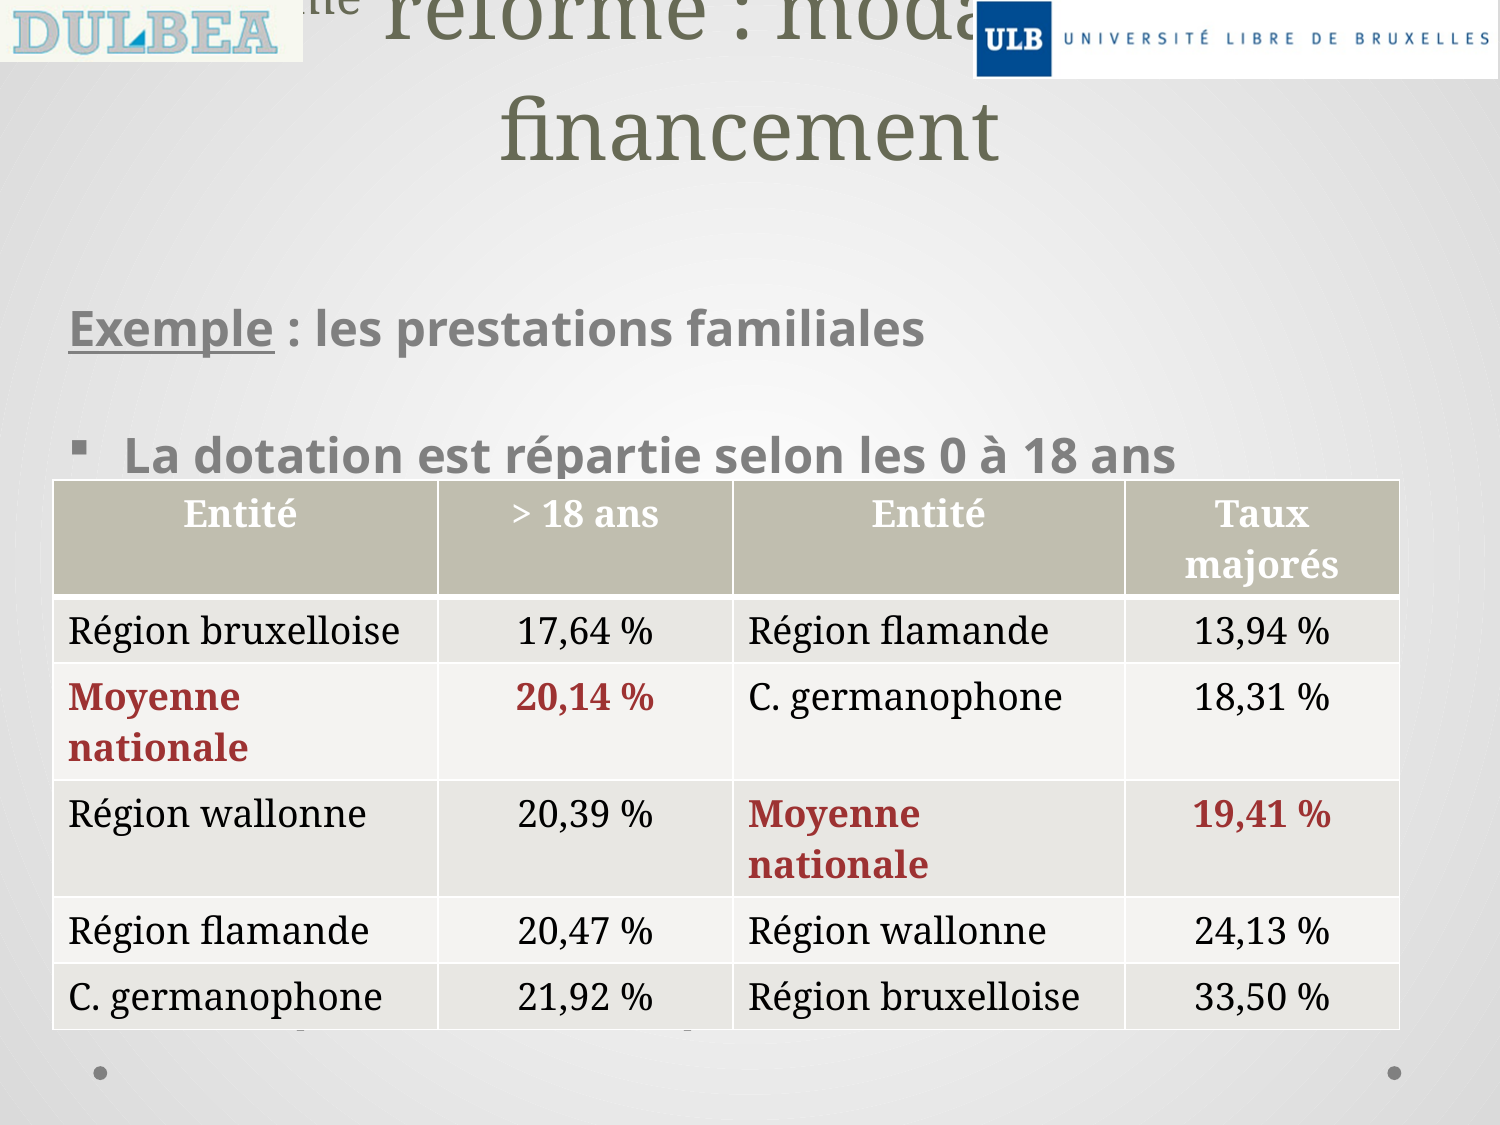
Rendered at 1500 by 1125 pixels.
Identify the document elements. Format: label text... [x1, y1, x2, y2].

table_cell Moyenne nationale [734, 781, 1124, 896]
table_cell 18,31 % [1126, 664, 1399, 779]
table_cell Région wallonne [54, 781, 437, 896]
table_cell 20,14 % [439, 664, 732, 779]
table_cell 33,50 % [1126, 964, 1399, 1029]
table_cell Moyenne nationale [54, 664, 437, 779]
table_header Entité [54, 481, 437, 594]
table_cell Région flamande [734, 600, 1124, 662]
table_cell Région flamande [54, 898, 437, 962]
table_cell 17,64 % [439, 600, 732, 662]
picture [973, 0, 1498, 80]
table_cell 13,94 % [1126, 600, 1399, 662]
table_cell Région bruxelloise [54, 600, 437, 662]
table_cell Région bruxelloise [734, 964, 1124, 1029]
table_header Entité [734, 481, 1124, 594]
title 6ème réforme : modalités de financement [0, 0, 1500, 185]
table_header Taux majorés [1126, 481, 1399, 594]
table_cell C. germanophone [734, 664, 1124, 779]
table_cell C. germanophone [54, 964, 437, 1029]
table_cell 21,92 % [439, 964, 732, 1029]
table_cell 24,13 % [1126, 898, 1399, 962]
list Exemple : les prestations familiales La dotation est répartie selon les 0 à 18 ans La répartition des dépenses ≠ la clé des 0-18 ans [53, 255, 1404, 1047]
table_cell Région wallonne [734, 898, 1124, 962]
picture [0, 0, 303, 63]
table_cell 19,41 % [1126, 781, 1399, 896]
table_cell 20,47 % [439, 898, 732, 962]
table_header > 18 ans [439, 481, 732, 594]
table_cell 20,39 % [439, 781, 732, 896]
